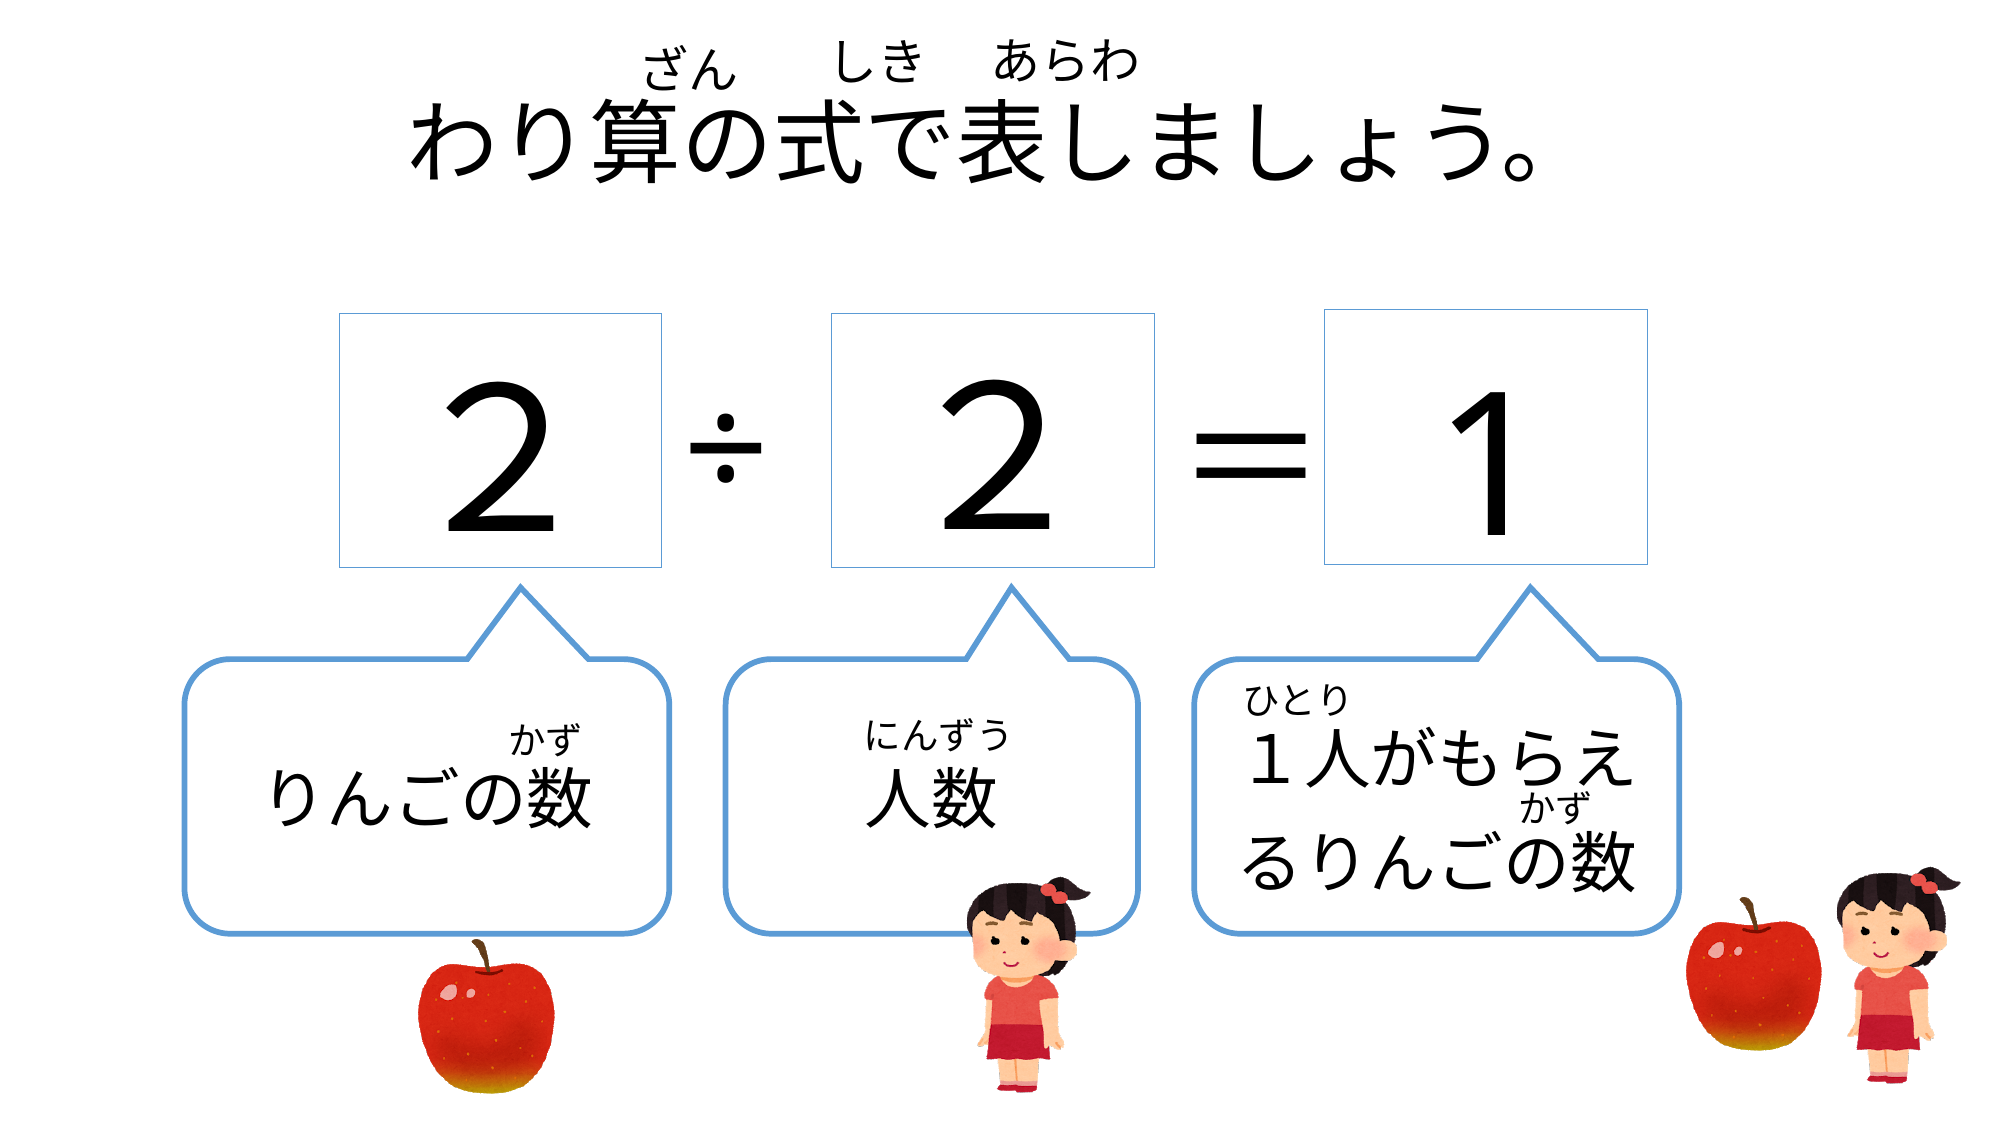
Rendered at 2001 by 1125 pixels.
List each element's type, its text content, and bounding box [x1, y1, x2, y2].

text_box [339, 313, 662, 568]
title わり算の式で表しましょう。 [137, 37, 1863, 256]
text_box ひとり [1203, 659, 1393, 731]
picture [413, 933, 560, 1100]
text_box ÷ [669, 343, 825, 539]
text_box 人数 [724, 585, 1140, 935]
text_box [1324, 309, 1648, 565]
picture [912, 870, 1132, 1097]
text_box にんずう [844, 694, 1034, 765]
text_box 1 [1420, 328, 1565, 584]
text_box かず [1461, 768, 1650, 839]
text_box ざん [594, 36, 783, 107]
text_box しき [782, 28, 971, 99]
picture [1680, 860, 2000, 1088]
text_box ＝ [1161, 356, 1317, 552]
text_box ２ [881, 321, 1112, 577]
text_box あらわ [971, 27, 1160, 99]
text_box [831, 313, 1155, 568]
text_box りんごの数 [183, 585, 671, 935]
text_box ２ [385, 323, 616, 579]
text_box かず [451, 699, 640, 770]
text_box １人がもらえるりんごの数 [1193, 585, 1681, 935]
